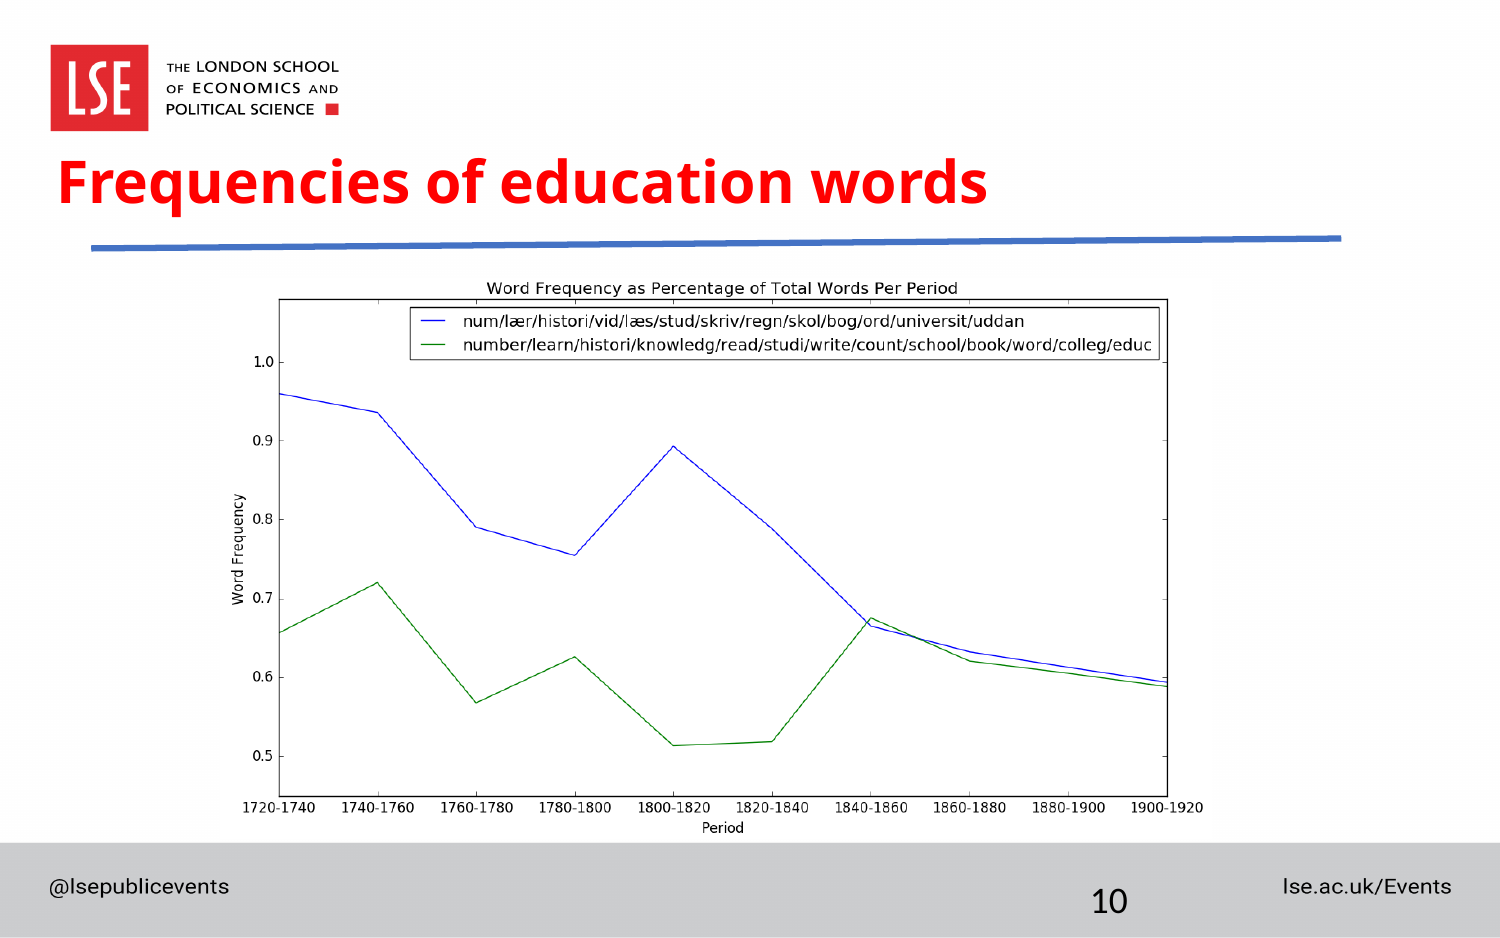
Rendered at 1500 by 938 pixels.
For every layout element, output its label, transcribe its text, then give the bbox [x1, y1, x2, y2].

picture [0, 0, 1500, 938]
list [220, 278, 1213, 839]
title Frequencies of education words [41, 145, 1392, 249]
slide_number 10 [1074, 868, 1425, 919]
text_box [91, 238, 1342, 249]
